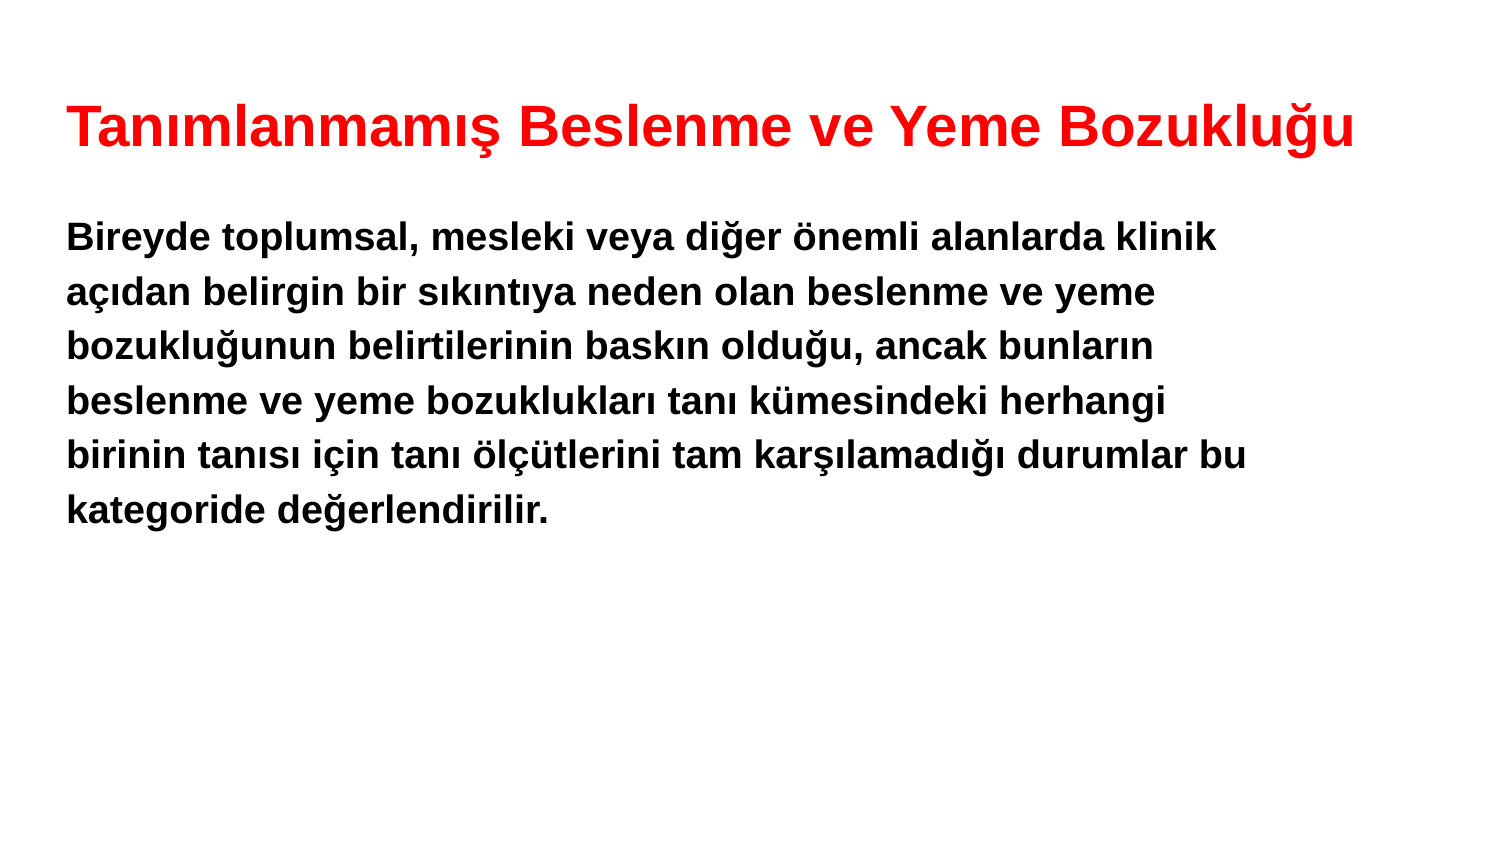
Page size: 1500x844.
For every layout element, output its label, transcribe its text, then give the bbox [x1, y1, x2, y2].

list Bireyde toplumsal, mesleki veya diğer önemli alanlarda klinik açıdan belirgin bir sıkıntıya neden olan beslenme ve yeme bozukluğunun belirtilerinin baskın olduğu, ancak bunların beslenme ve yeme bozuklukları tanı kümesindeki herhangi birinin tanısı için tanı ölçütlerini tam karşılamadığı durumlar bu kategoride değerlendirilir. [51, 189, 1283, 750]
title Tanımlanmamış Beslenme ve Yeme Bozukluğu [51, 72, 1449, 167]
